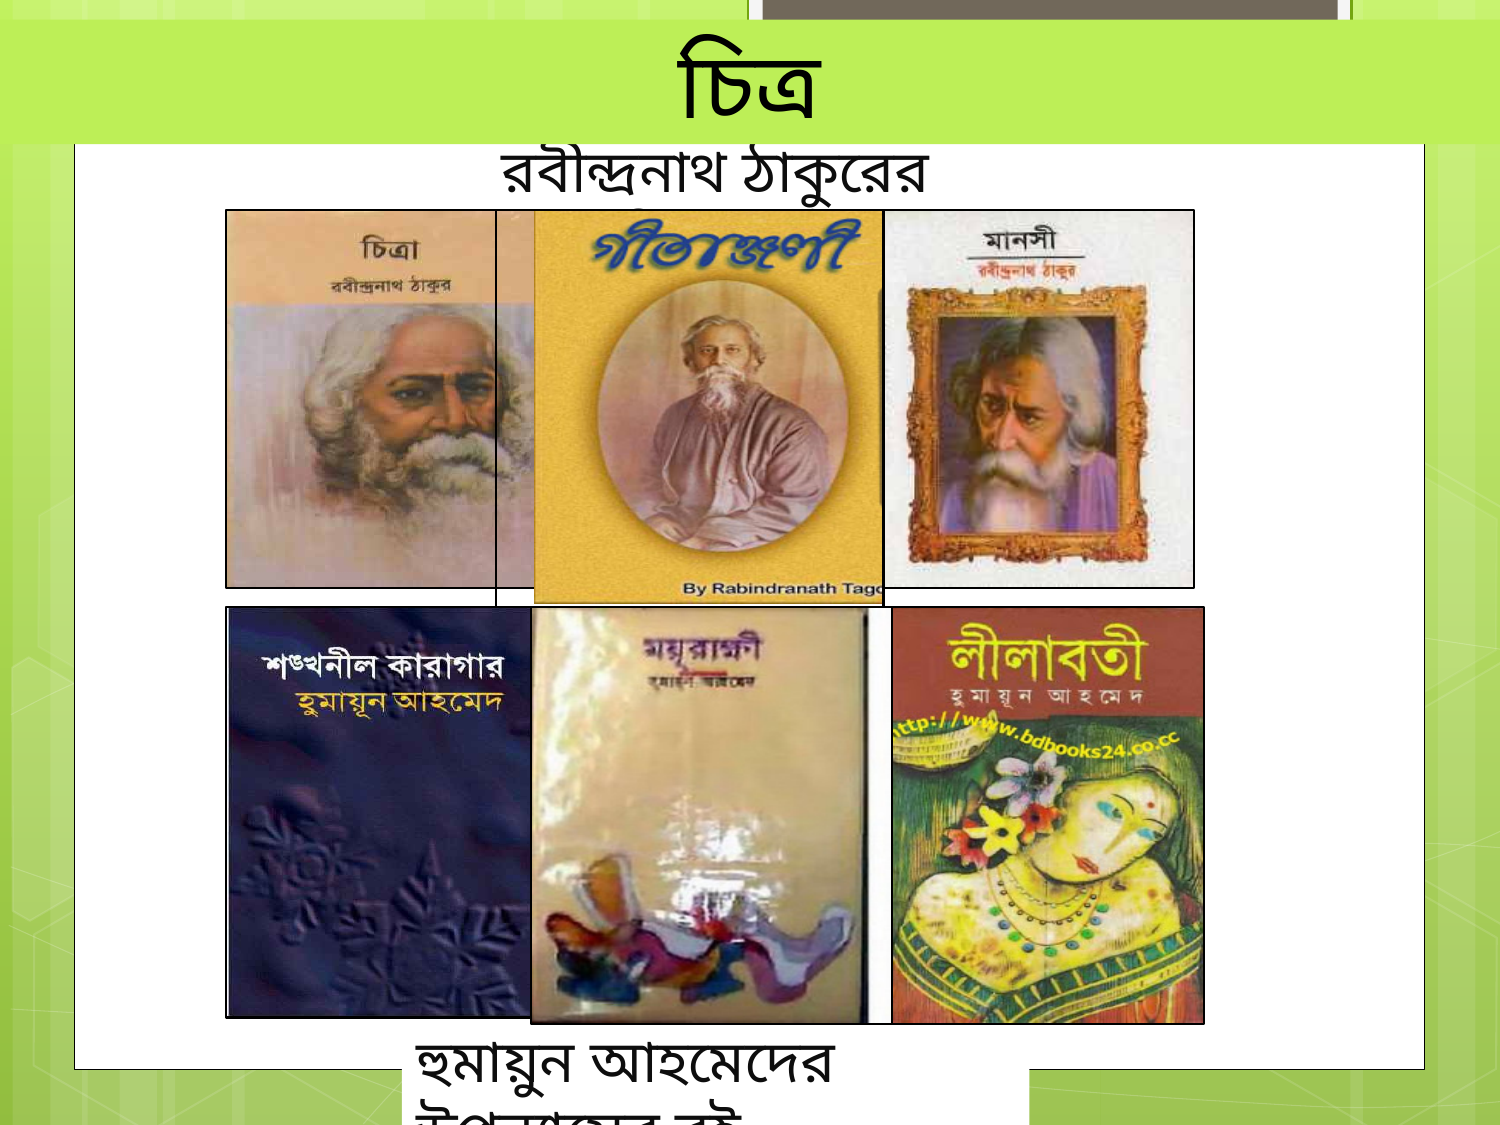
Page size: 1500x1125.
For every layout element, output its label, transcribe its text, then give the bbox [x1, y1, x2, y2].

text_box রবীন্দ্রনাথ ঠাকুরের কবিতার বই [426, 145, 1006, 208]
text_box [227, 607, 1203, 1023]
text_box হুমায়ুন আহমেদের উপন্যাসের বই [401, 1033, 1030, 1125]
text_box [226, 210, 1193, 607]
text_box চিত্র [0, 19, 1500, 145]
